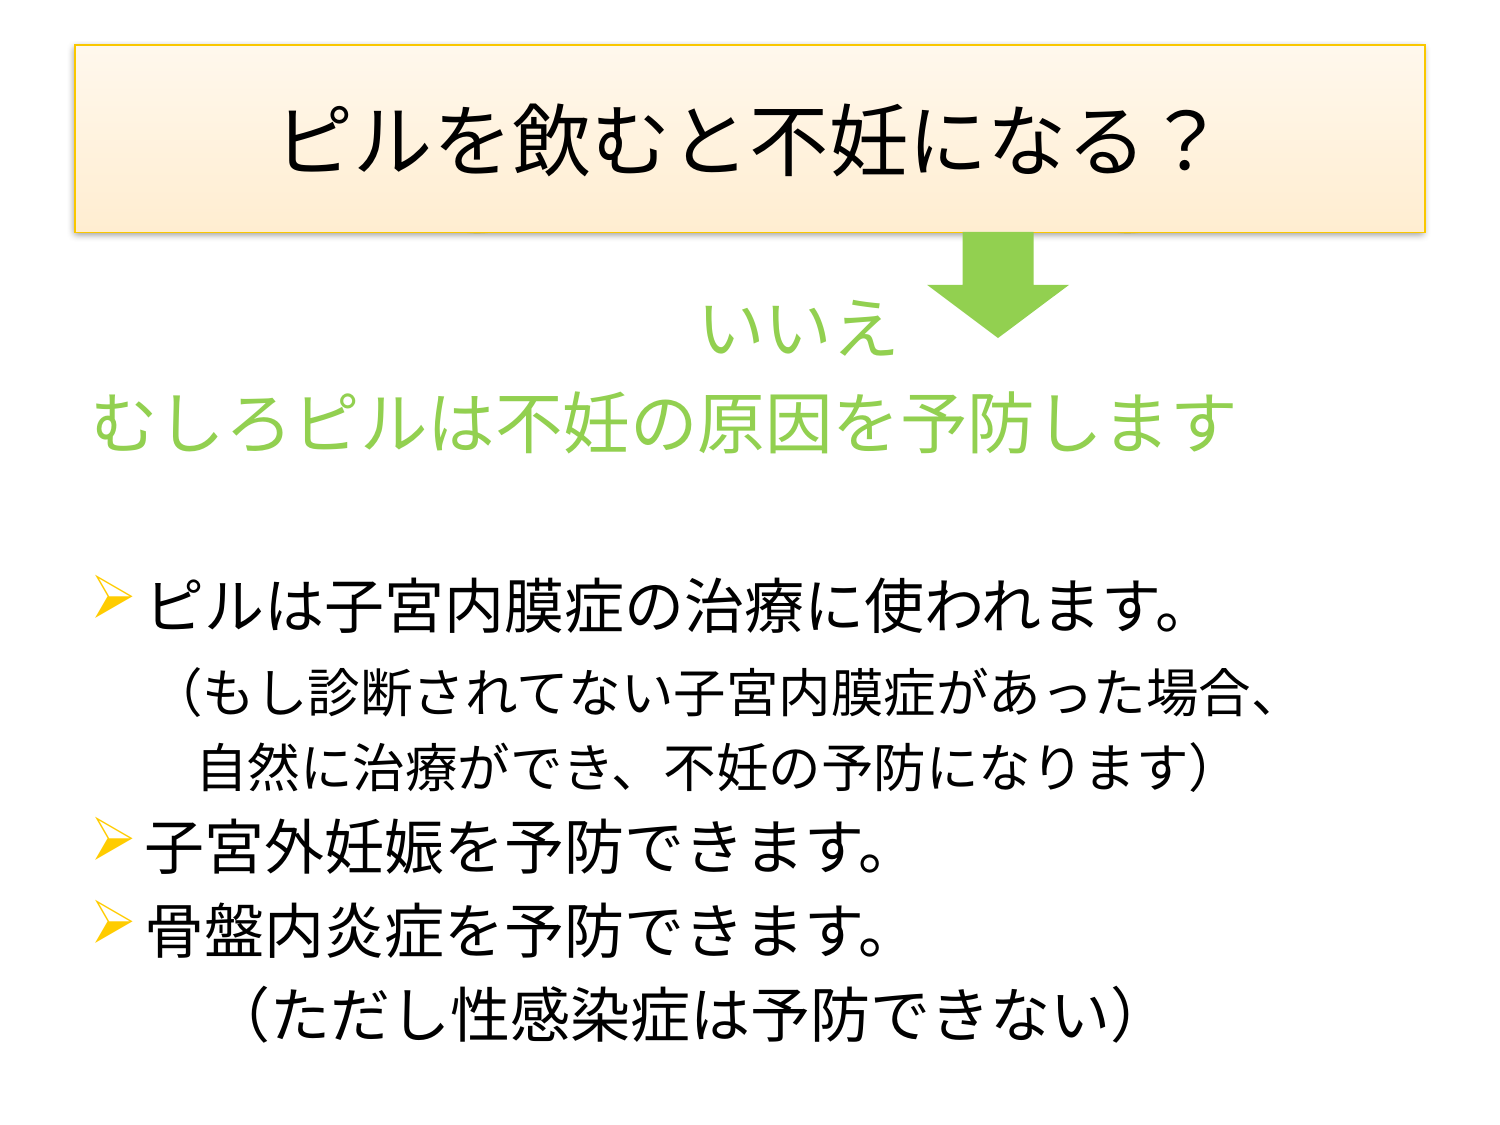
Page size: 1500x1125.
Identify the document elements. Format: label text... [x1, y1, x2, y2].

title ピルを飲むと不妊になる？ [74, 44, 1426, 233]
list いいえ むしろピルは不妊の原因を予防します ピルは子宮内膜症の治療に使われます。 （もし診断されてない子宮内膜症があった場合、 自然に治療ができ、不妊の予防になります） 子宮外妊娠を予防できます。 骨盤内炎症を予防できます。 （ただし性感染症は予防できない） [74, 278, 1426, 1071]
text_box [927, 231, 1070, 339]
